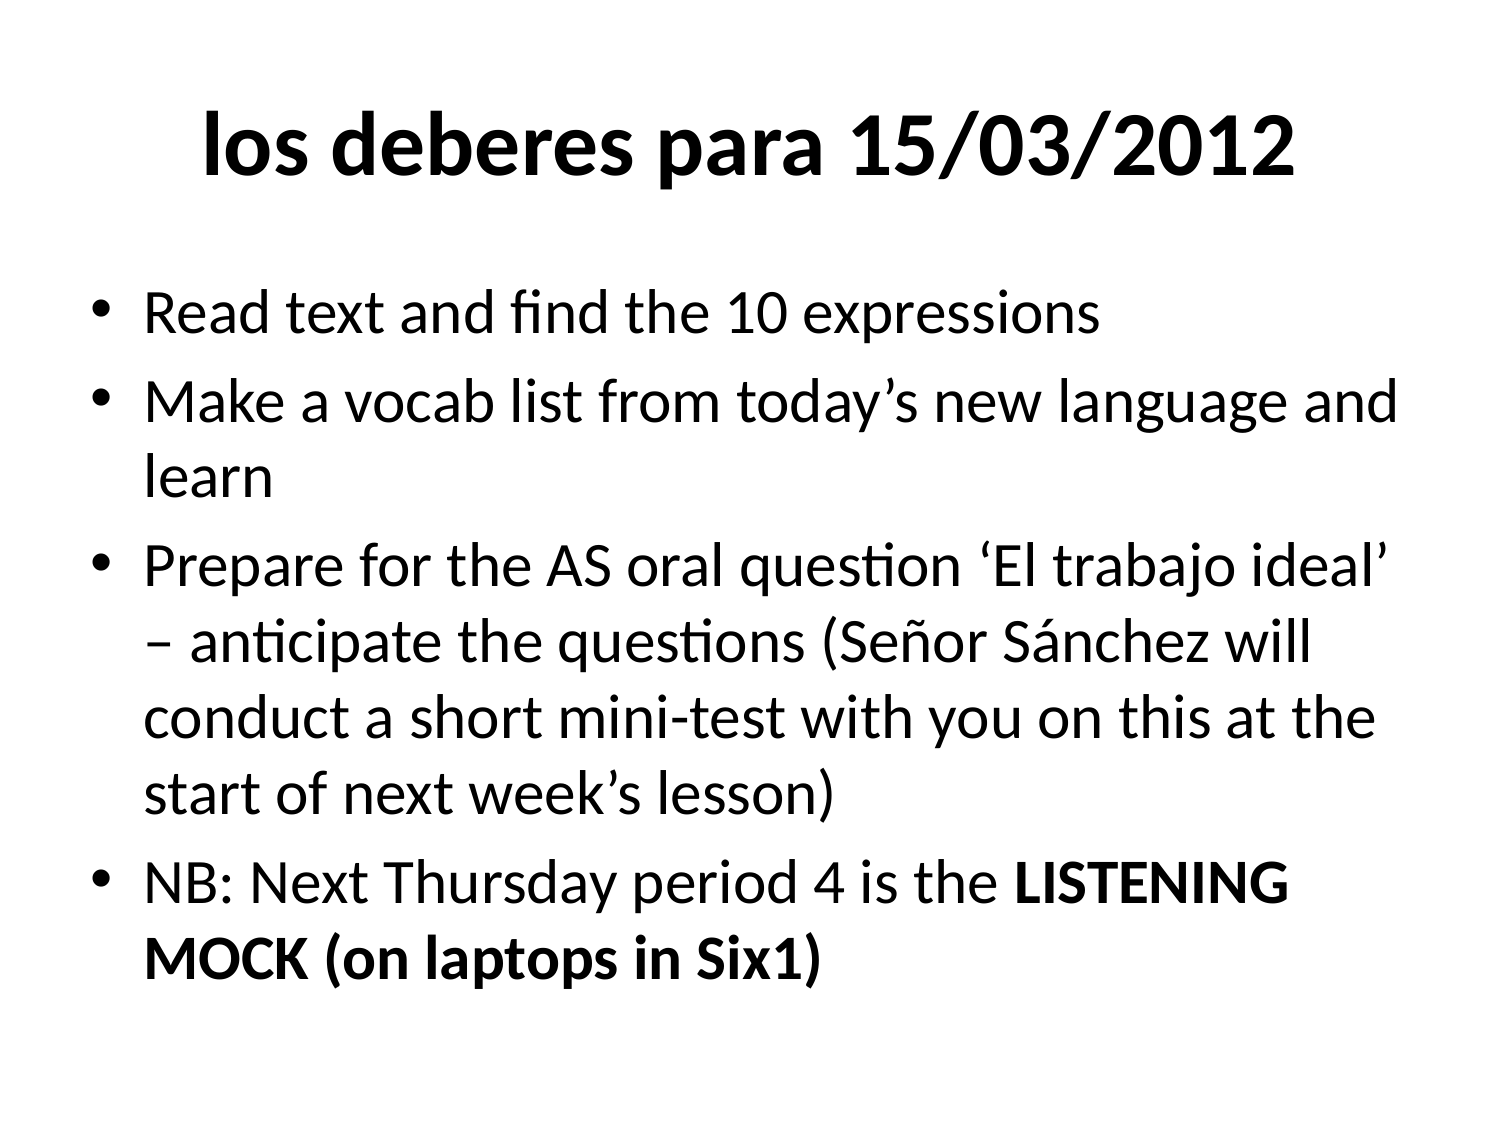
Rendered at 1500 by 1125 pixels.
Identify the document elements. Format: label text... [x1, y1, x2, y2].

list Read text and find the 10 expressions Make a vocab list from today’s new language and learn Prepare for the AS oral question ‘El trabajo ideal’ – anticipate the questions (Señor Sánchez will conduct a short mini-test with you on this at the start of next week’s lesson) NB: Next Thursday period 4 is the LISTENING MOCK (on laptops in Six1) [75, 262, 1425, 1005]
title los deberes para 15/03/2012 [75, 45, 1425, 233]
